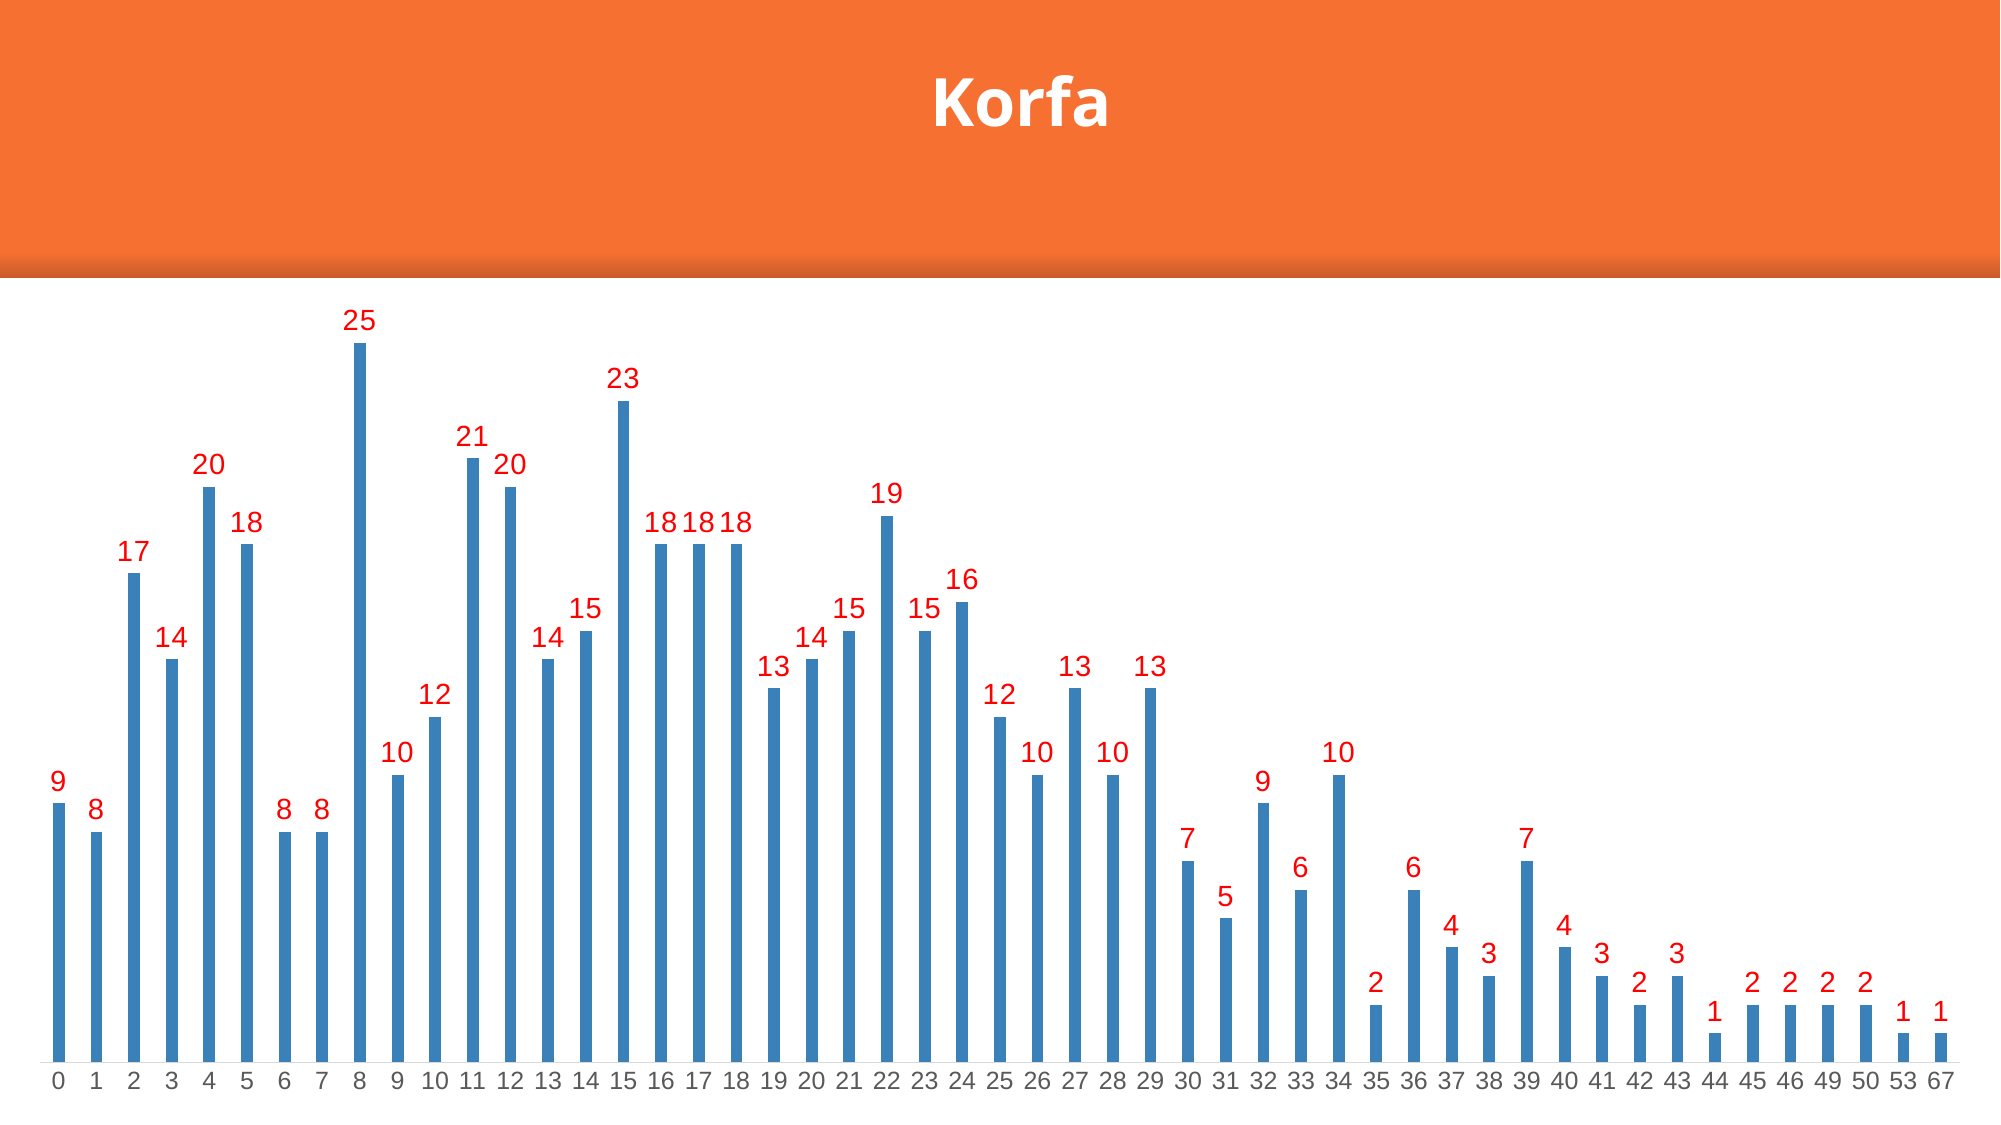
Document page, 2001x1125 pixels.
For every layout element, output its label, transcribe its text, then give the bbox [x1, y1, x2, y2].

chart [0, 180, 2000, 1125]
text_box Korfa [393, 51, 1649, 177]
